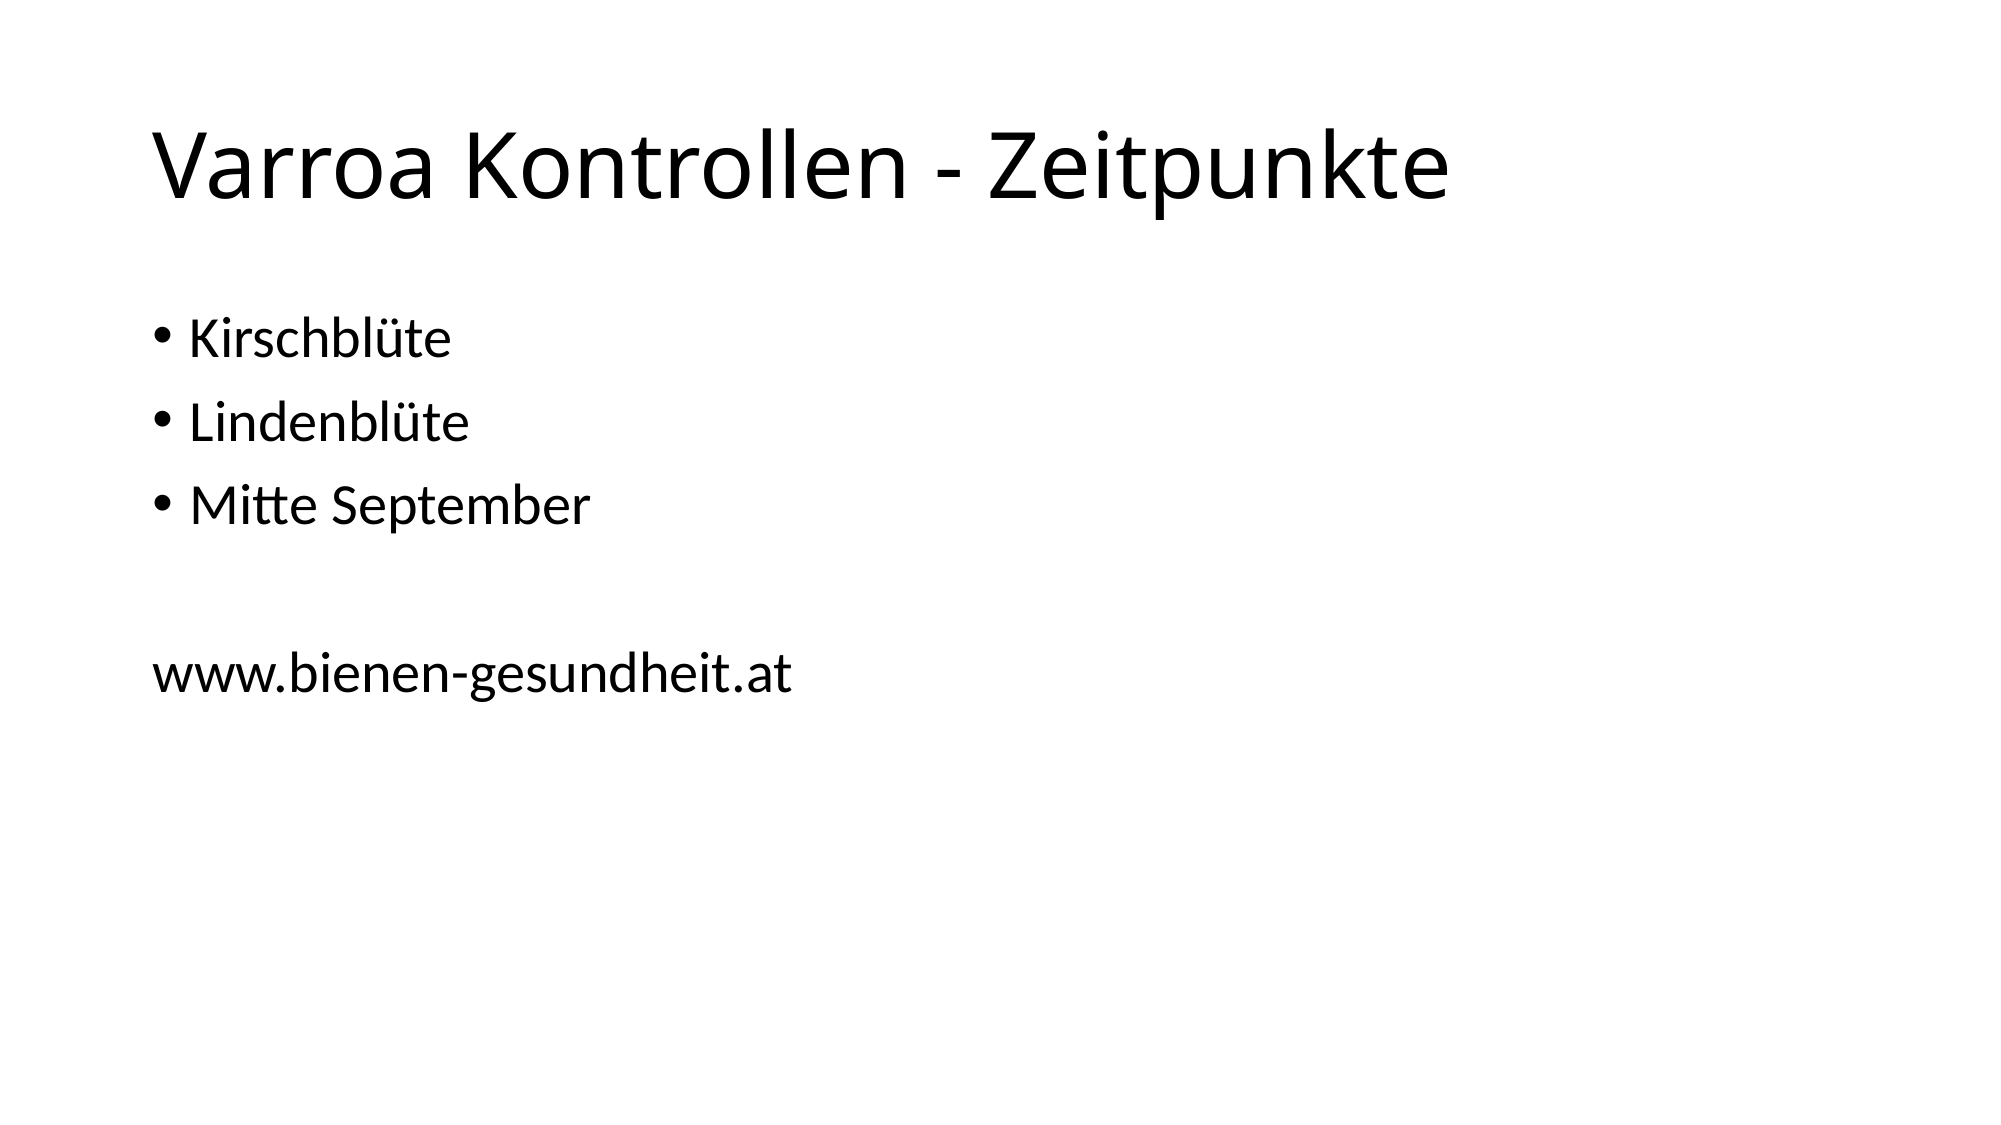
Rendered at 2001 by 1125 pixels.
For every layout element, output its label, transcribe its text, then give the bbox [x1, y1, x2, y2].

list Kirschblüte Lindenblüte Mitte September www.bienen-gesundheit.at [137, 299, 1863, 1014]
title Varroa Kontrollen - Zeitpunkte [137, 59, 1863, 278]
